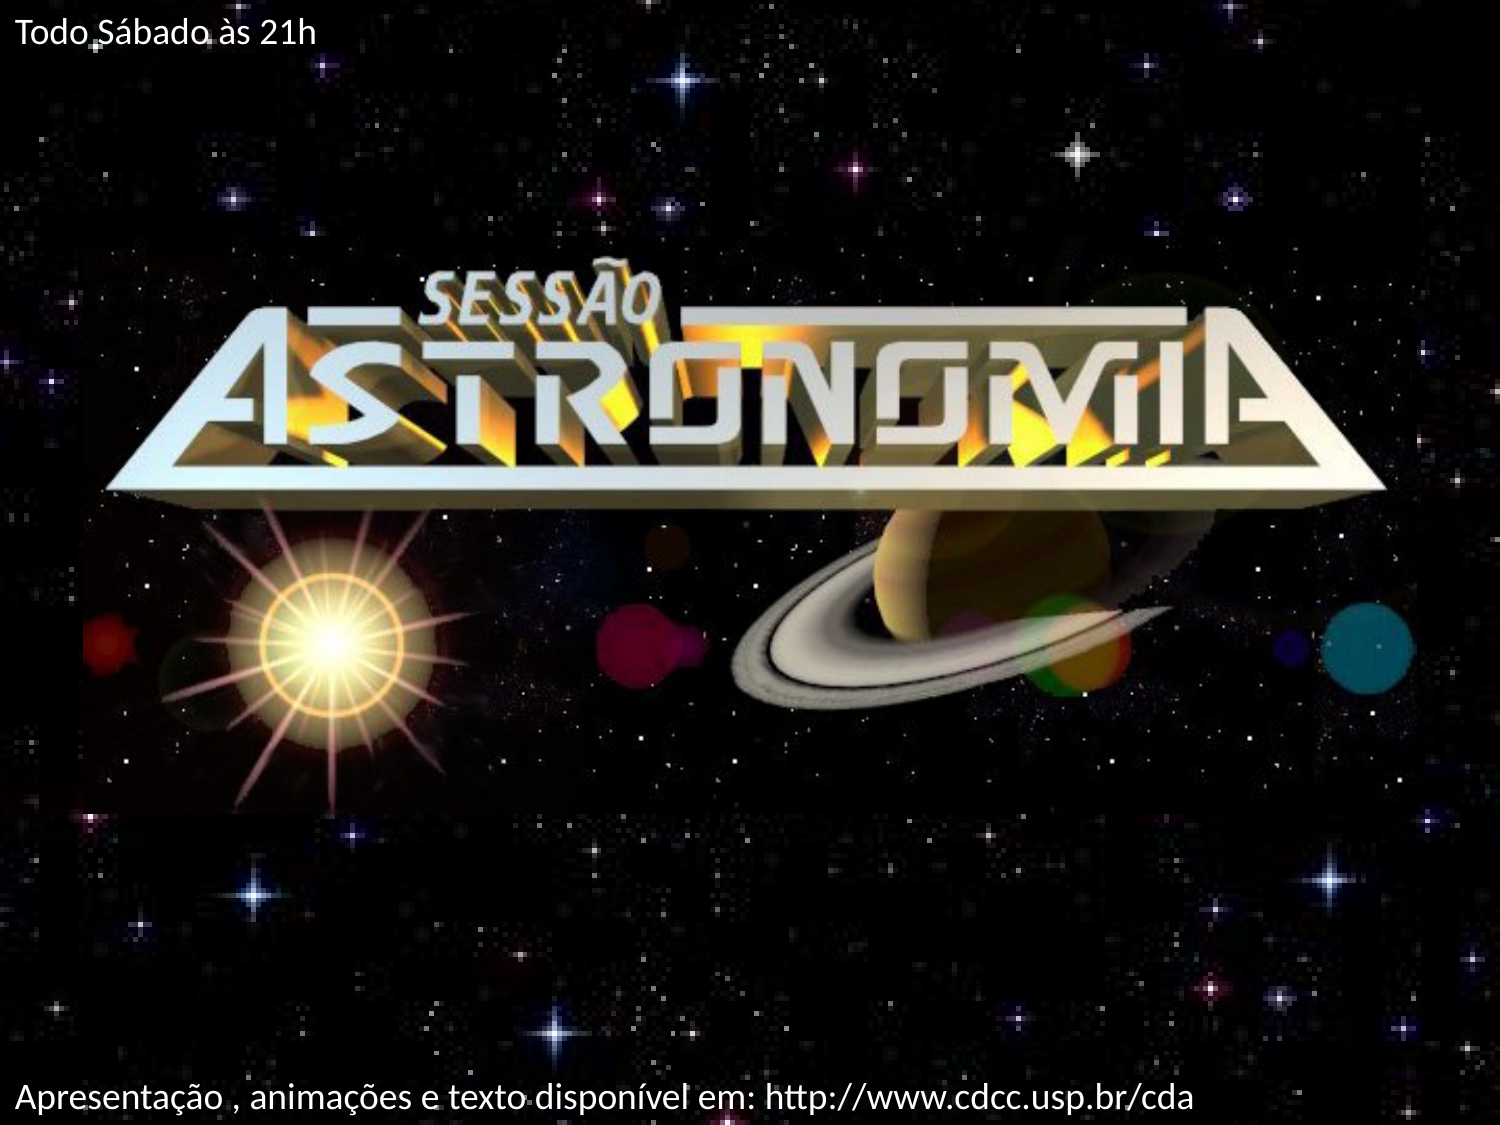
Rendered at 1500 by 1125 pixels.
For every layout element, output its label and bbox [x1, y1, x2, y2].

text_box [83, 236, 1417, 814]
picture [0, 0, 1500, 1125]
